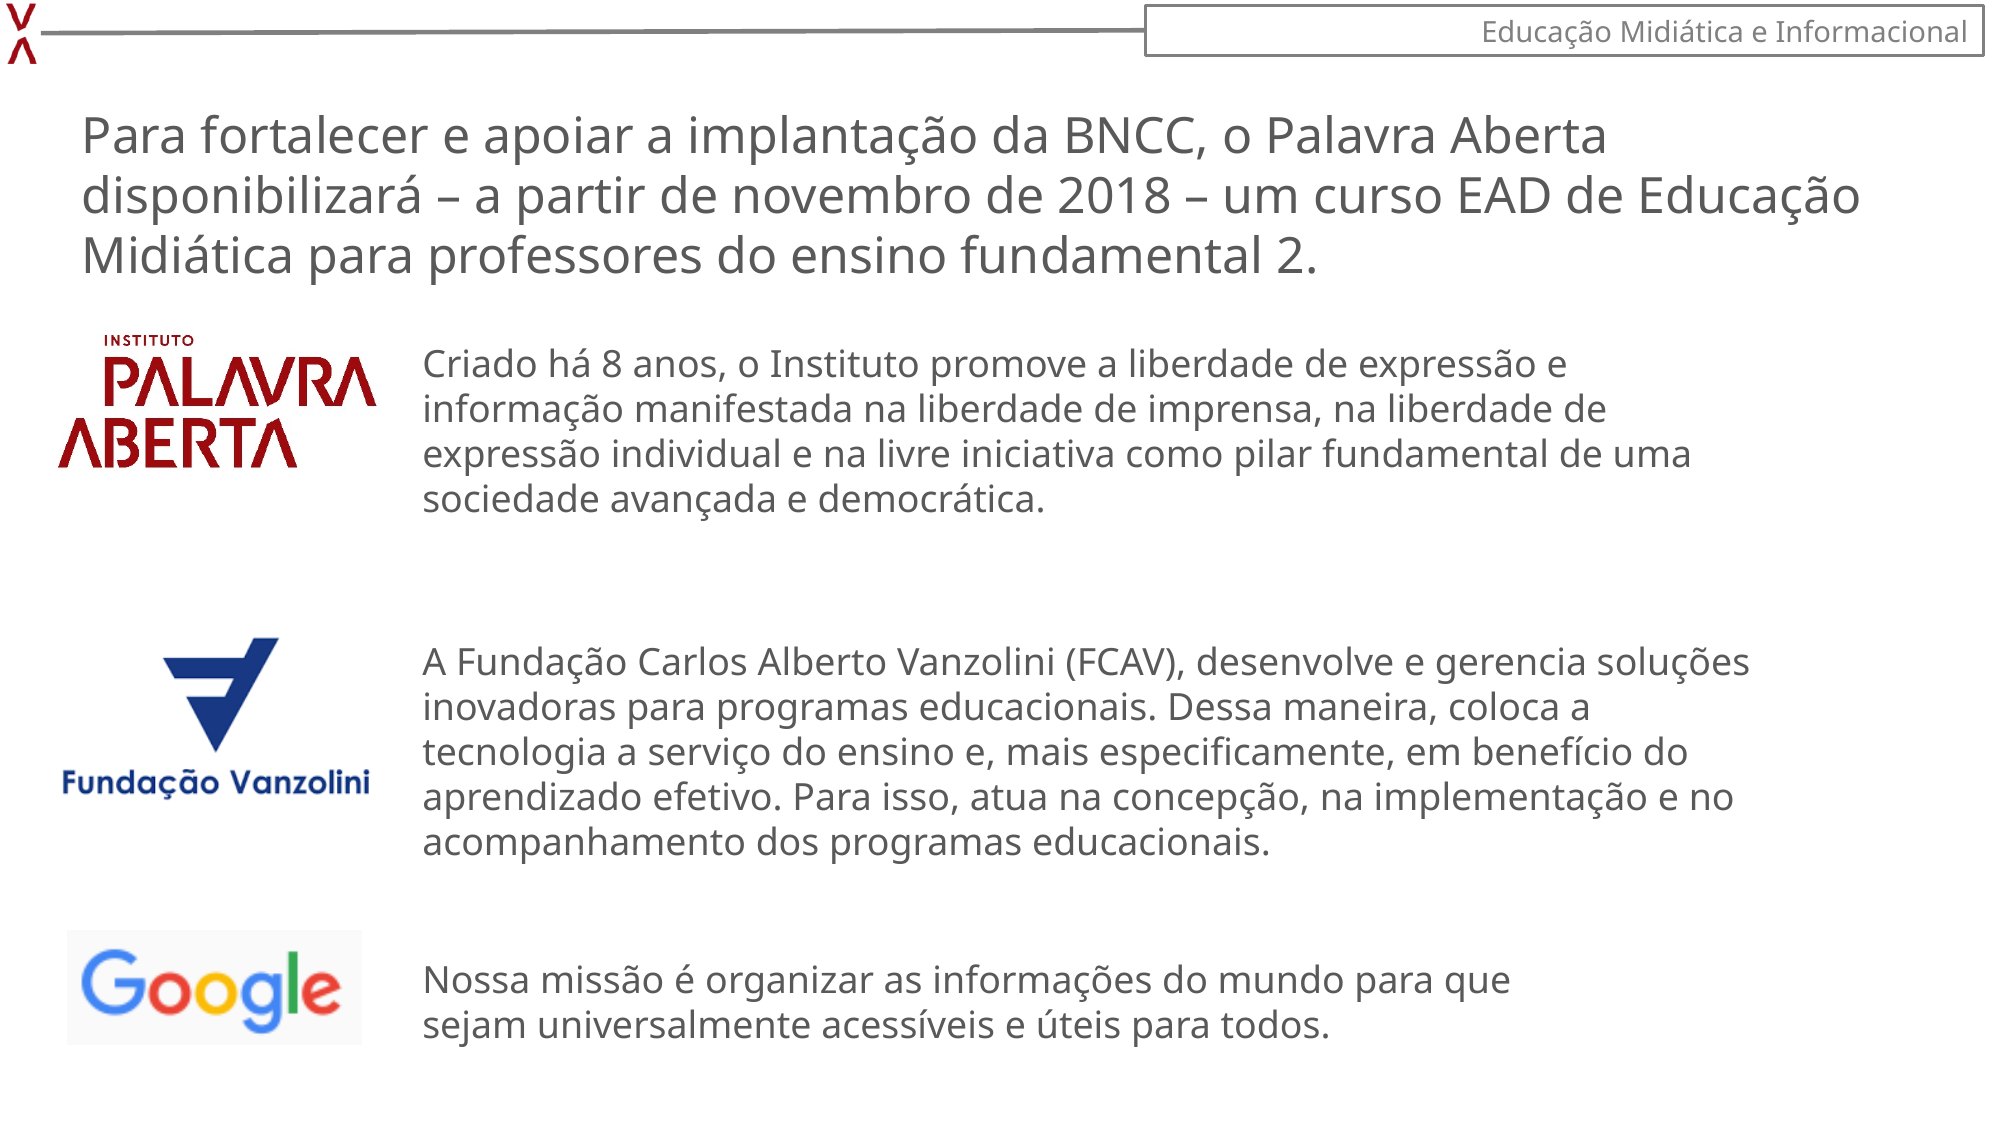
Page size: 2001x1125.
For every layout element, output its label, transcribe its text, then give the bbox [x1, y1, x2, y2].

picture [67, 930, 362, 1045]
text_box A Fundação Carlos Alberto Vanzolini (FCAV), desenvolve e gerencia soluções inovadoras para programas educacionais. Dessa maneira, coloca a tecnologia a serviço do ensino e, mais especificamente, em benefício do aprendizado efetivo. Para isso, atua na concepção, na implementação e no acompanhamento dos programas educacionais. [407, 630, 1793, 871]
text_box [0, 0, 1984, 67]
text_box Para fortalecer e apoiar a implantação da BNCC, o Palavra Aberta disponibilizará – a partir de novembro de 2018 – um curso EAD de Educação Midiática para professores do ensino fundamental 2. [67, 96, 1943, 291]
text_box Criado há 8 anos, o Instituto promove a liberdade de expressão e informação manifestada na liberdade de imprensa, na liberdade de expressão individual e na livre iniciativa como pilar fundamental de uma sociedade avançada e democrática. [407, 333, 1793, 528]
picture [24, 615, 408, 825]
text_box Nossa missão é organizar as informações do mundo para que sejam universalmente acessíveis e úteis para todos. [407, 948, 1793, 1054]
picture [40, 317, 394, 485]
